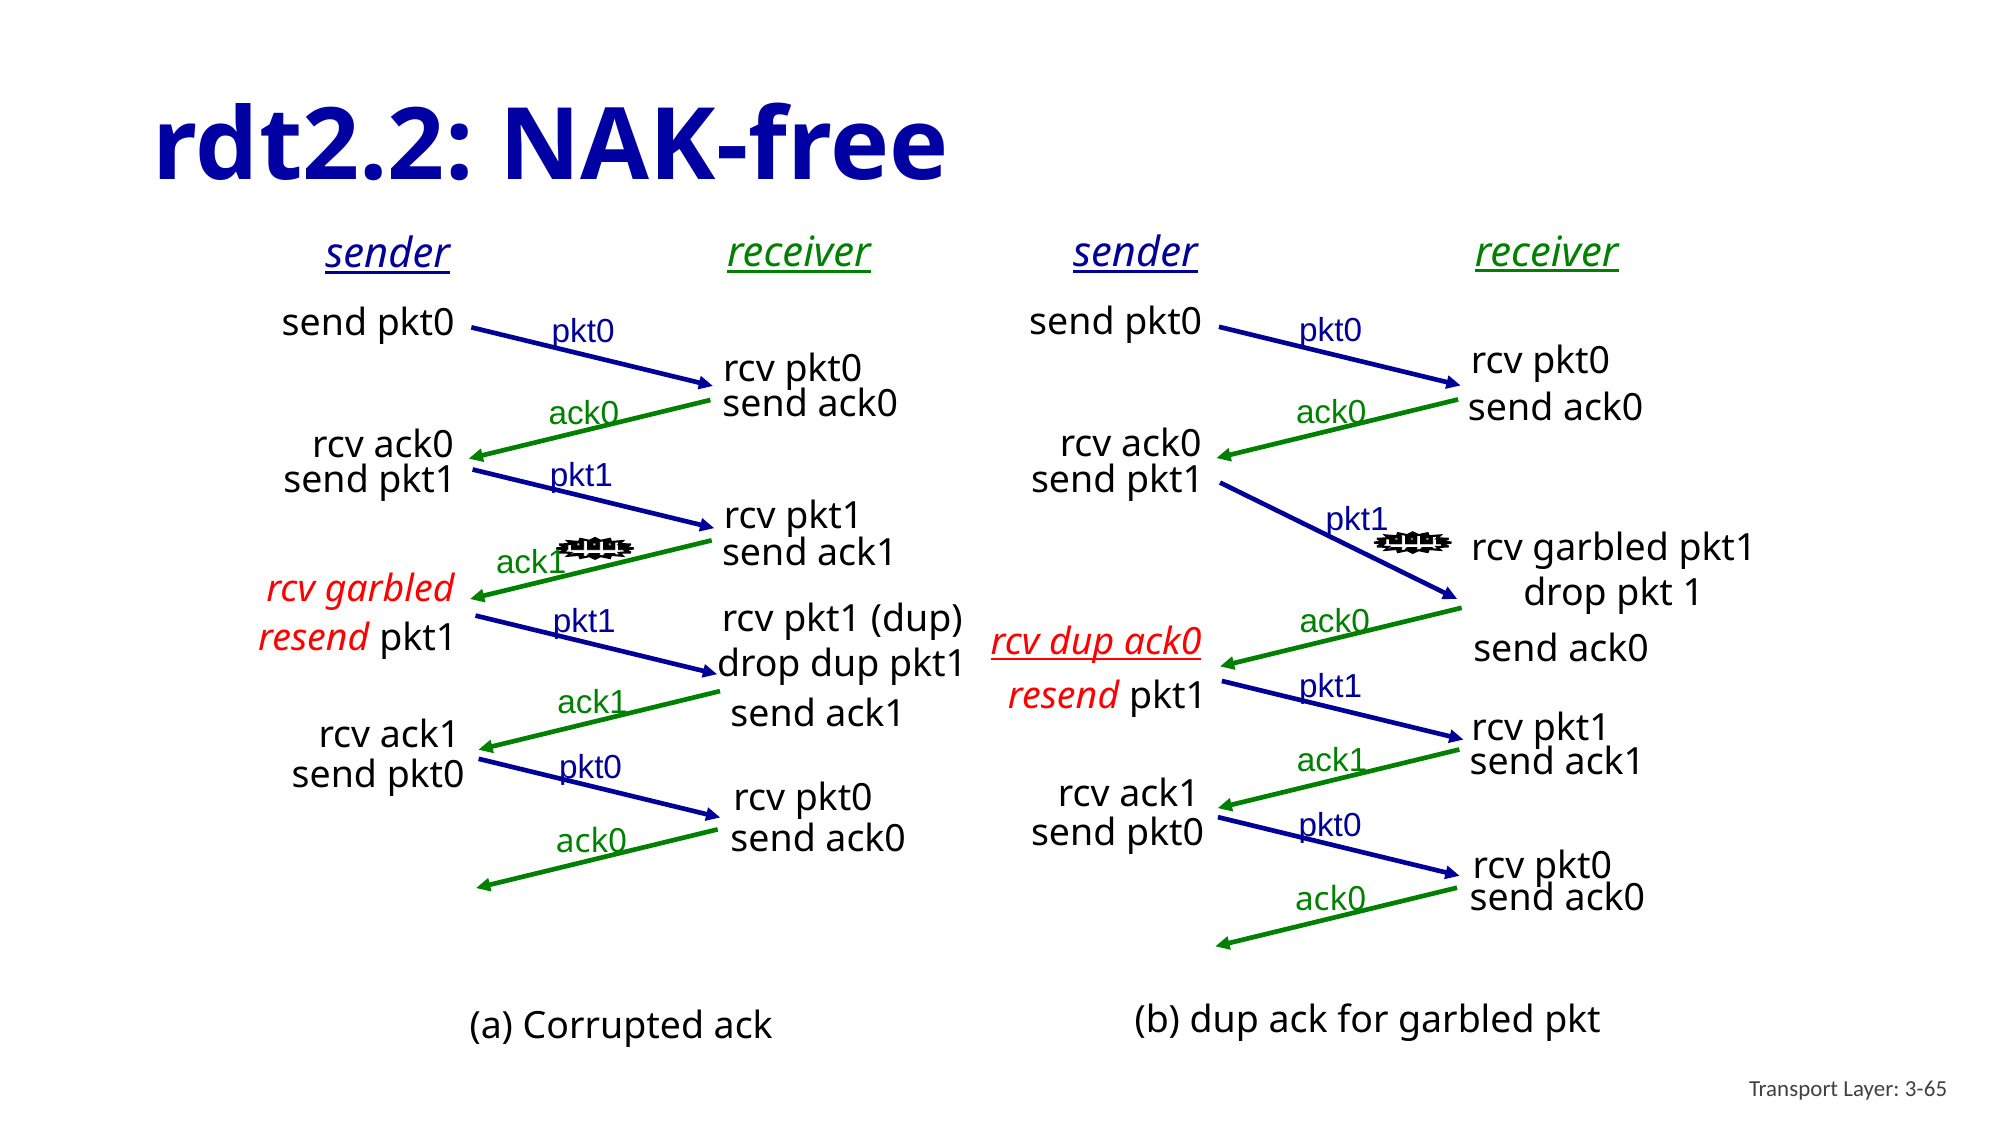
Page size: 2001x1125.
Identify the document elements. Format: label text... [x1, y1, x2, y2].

text_box send pkt0 [1014, 289, 1218, 350]
text_box receiver [1459, 216, 1634, 282]
text_box send pkt1 [268, 448, 472, 508]
text_box send ack1 [720, 681, 921, 741]
text_box resend pkt1 [243, 615, 475, 665]
text_box send ack0 [718, 806, 921, 867]
text_box (a) Corrupted ack [454, 993, 788, 1053]
text_box send ack0 [1458, 375, 1659, 436]
text_box rcv ack0 [297, 412, 468, 448]
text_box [475, 591, 717, 675]
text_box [1217, 809, 1460, 876]
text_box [1216, 383, 1458, 459]
text_box send ack0 [1462, 616, 1664, 677]
text_box send ack0 [711, 371, 913, 431]
text_box rcv pkt1 [1464, 695, 1626, 729]
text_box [478, 750, 720, 818]
text_box send ack1 [1460, 729, 1661, 790]
text_box pkt1 [1310, 489, 1404, 544]
text_box rcv ack1 [1043, 761, 1215, 822]
text_box send ack1 [707, 520, 913, 581]
text_box rcv garbled [251, 566, 475, 615]
text_box rcv ack1 [303, 703, 476, 763]
text_box receiver [712, 217, 886, 283]
text_box [1373, 532, 1452, 553]
text_box send ack0 [1457, 865, 1661, 926]
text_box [472, 445, 715, 529]
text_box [478, 672, 720, 750]
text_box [1220, 591, 1462, 667]
text_box rcv pkt0 [1458, 329, 1626, 389]
slide_number Transport Layer: 3-65 [1512, 1056, 1963, 1117]
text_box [476, 811, 718, 888]
text_box rcv pkt0 [720, 765, 888, 806]
text_box rcv pkt1 (dup) drop dup pkt1 [712, 586, 983, 692]
text_box rcv garbled pkt1 drop pkt 1 [1456, 515, 1772, 621]
text_box resend pkt1 [992, 673, 1221, 723]
text_box rcv pkt0 [1460, 833, 1627, 865]
text_box send pkt1 [1016, 447, 1220, 508]
text_box rcv ack0 [1044, 411, 1216, 447]
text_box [1218, 301, 1461, 386]
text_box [1221, 656, 1464, 740]
text_box send pkt0 [266, 290, 470, 351]
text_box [470, 533, 712, 599]
text_box sender [1058, 217, 1213, 283]
text_box sender [310, 218, 465, 283]
text_box (b) dup ack for garbled pkt [1119, 987, 1617, 1048]
title rdt2.2: NAK-free [137, 74, 1863, 221]
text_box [1215, 869, 1457, 947]
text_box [471, 301, 713, 386]
text_box rcv pkt1 [715, 483, 879, 520]
text_box rcv pkt0 [711, 336, 878, 397]
text_box send pkt0 [276, 742, 478, 803]
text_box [1217, 730, 1460, 809]
text_box send pkt0 [1016, 800, 1217, 861]
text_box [468, 383, 711, 459]
text_box rcv dup ack0 [983, 620, 1217, 669]
